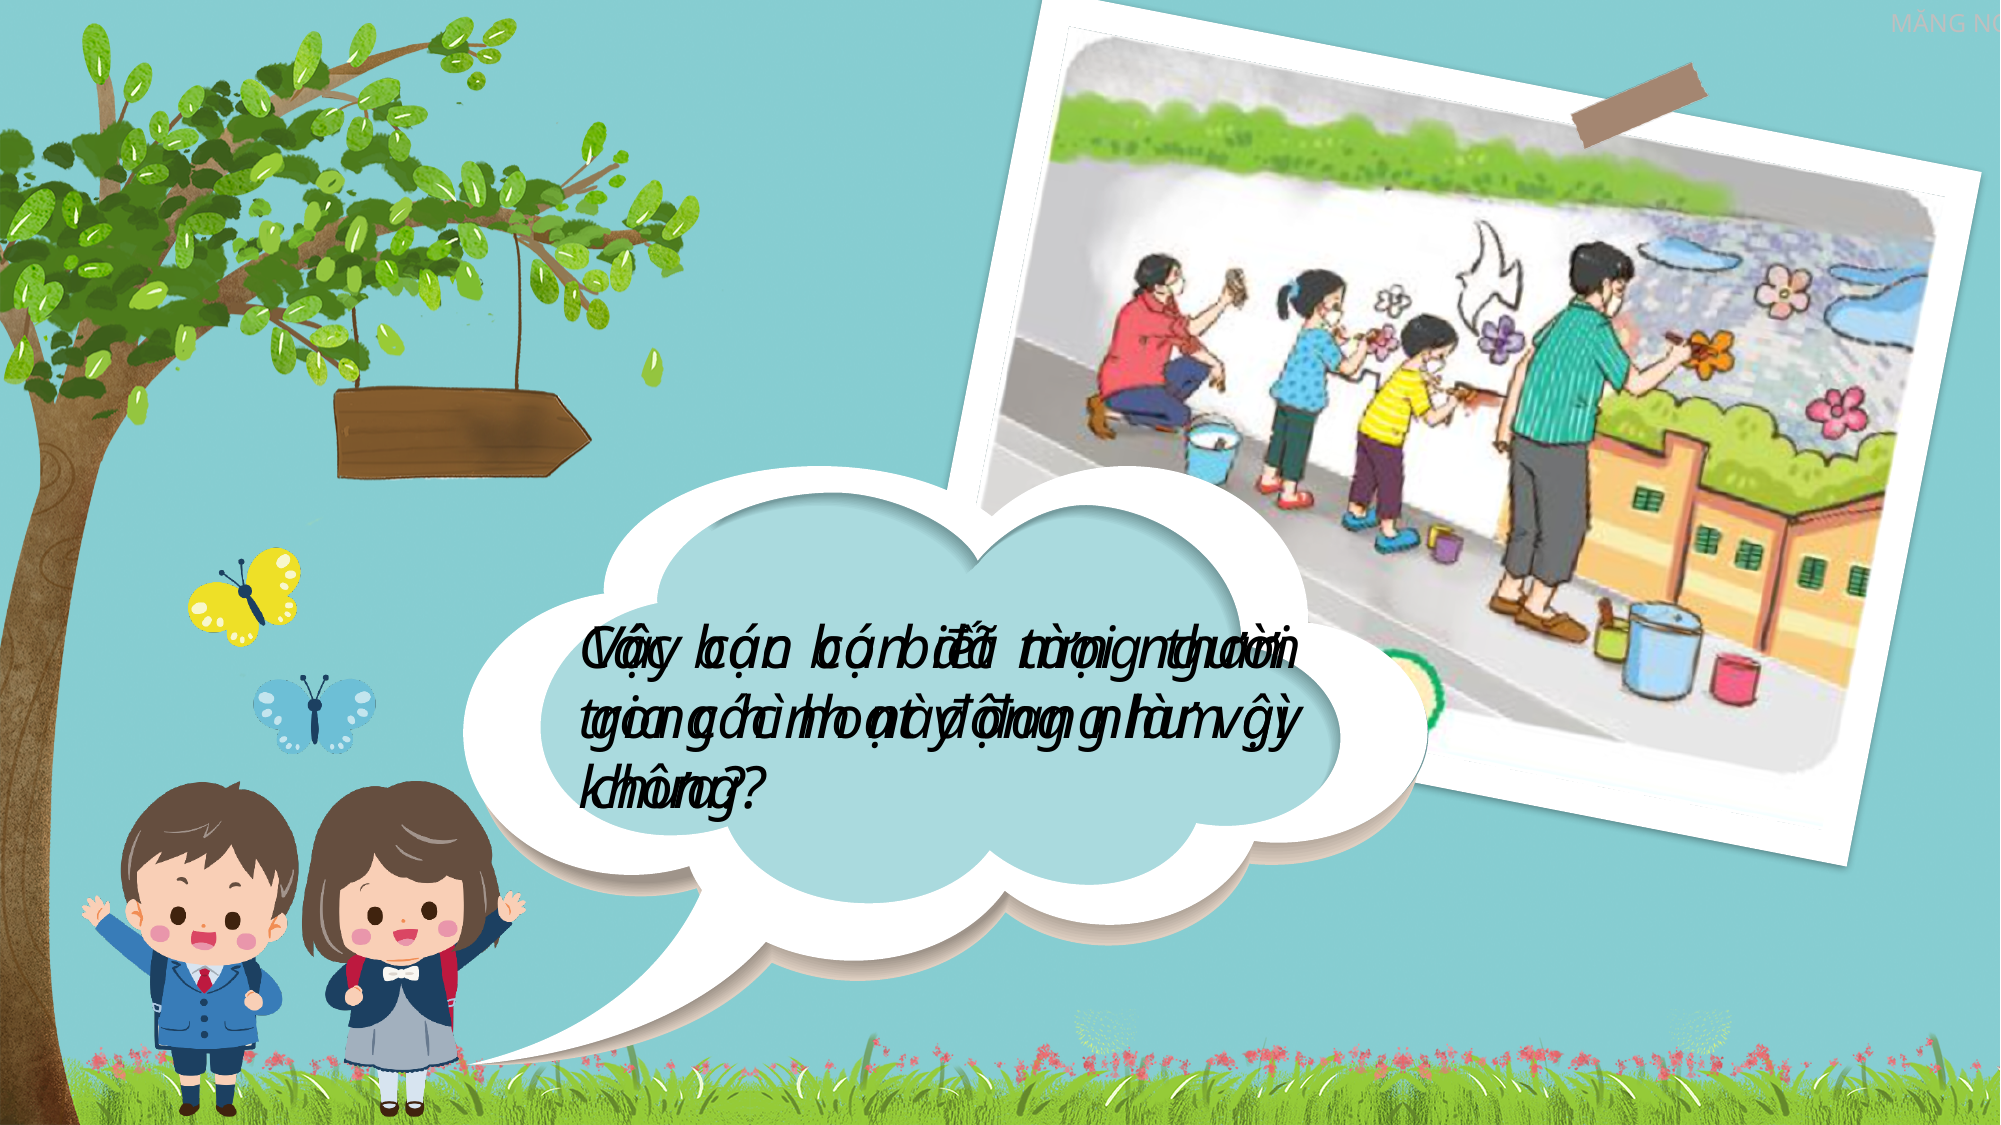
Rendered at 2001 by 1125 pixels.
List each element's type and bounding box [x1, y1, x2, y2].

picture [0, 78, 1892, 1125]
text_box [0, 0, 2000, 1125]
